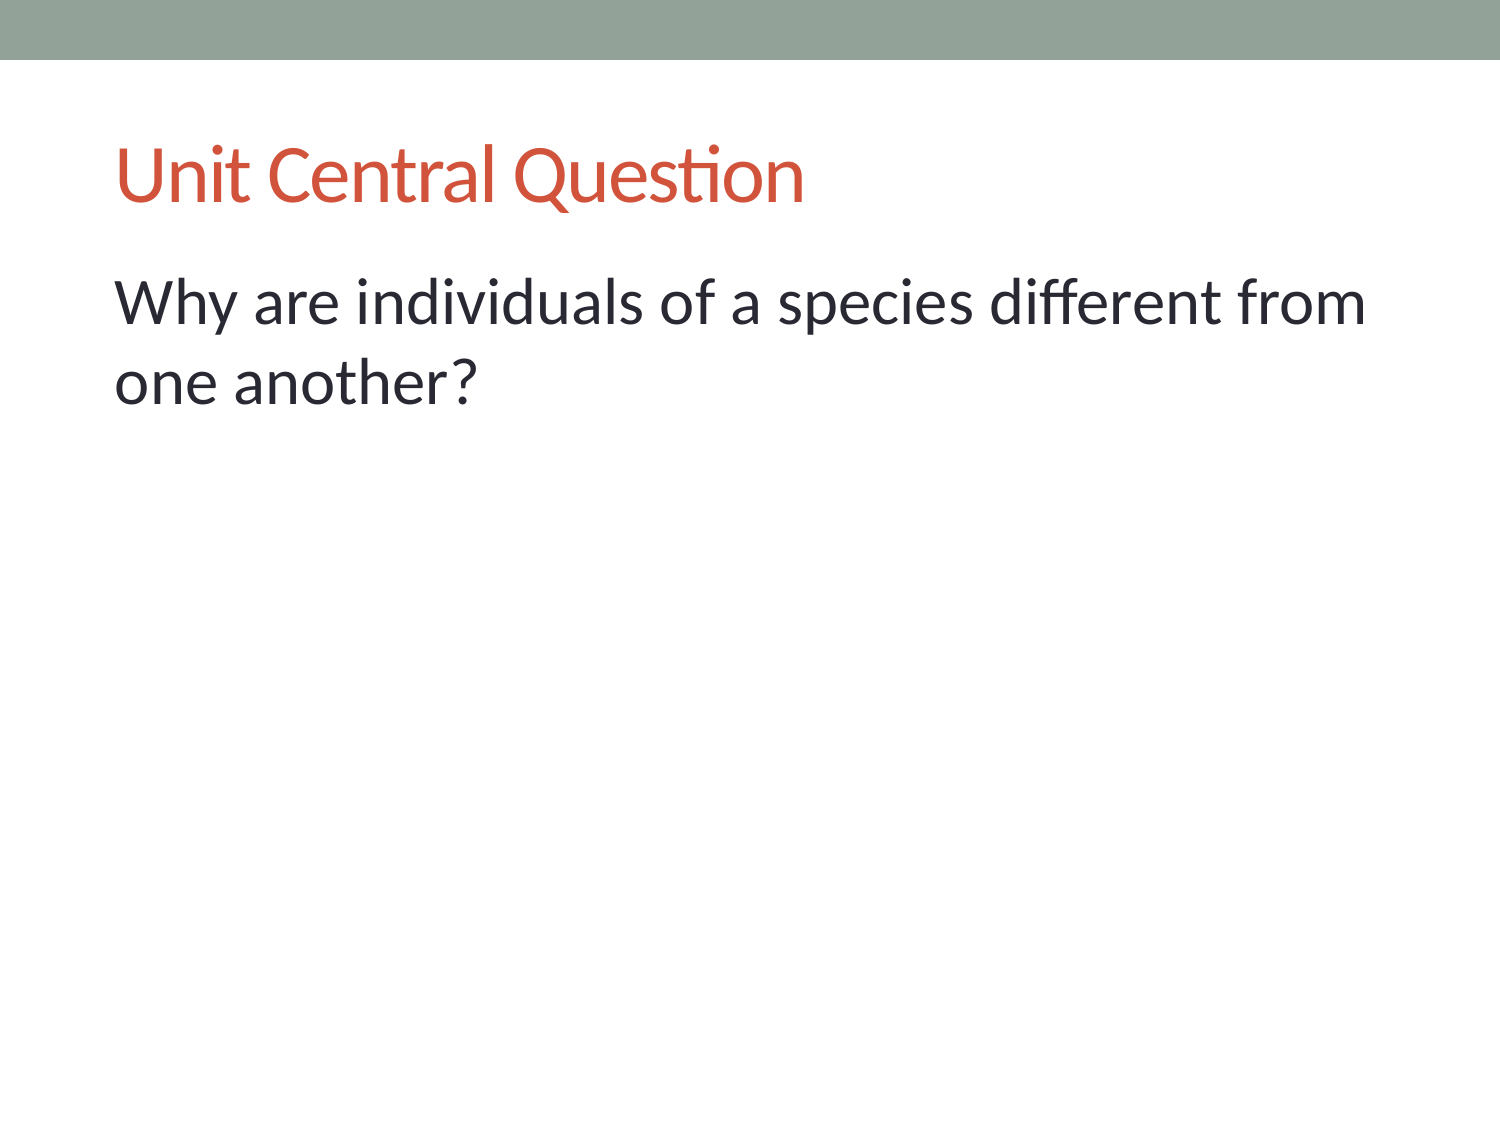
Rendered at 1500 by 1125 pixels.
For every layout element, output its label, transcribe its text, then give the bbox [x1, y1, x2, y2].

list Why are individuals of a species different from one another? [99, 249, 1425, 1050]
title Unit Central Question [99, 87, 1425, 249]
